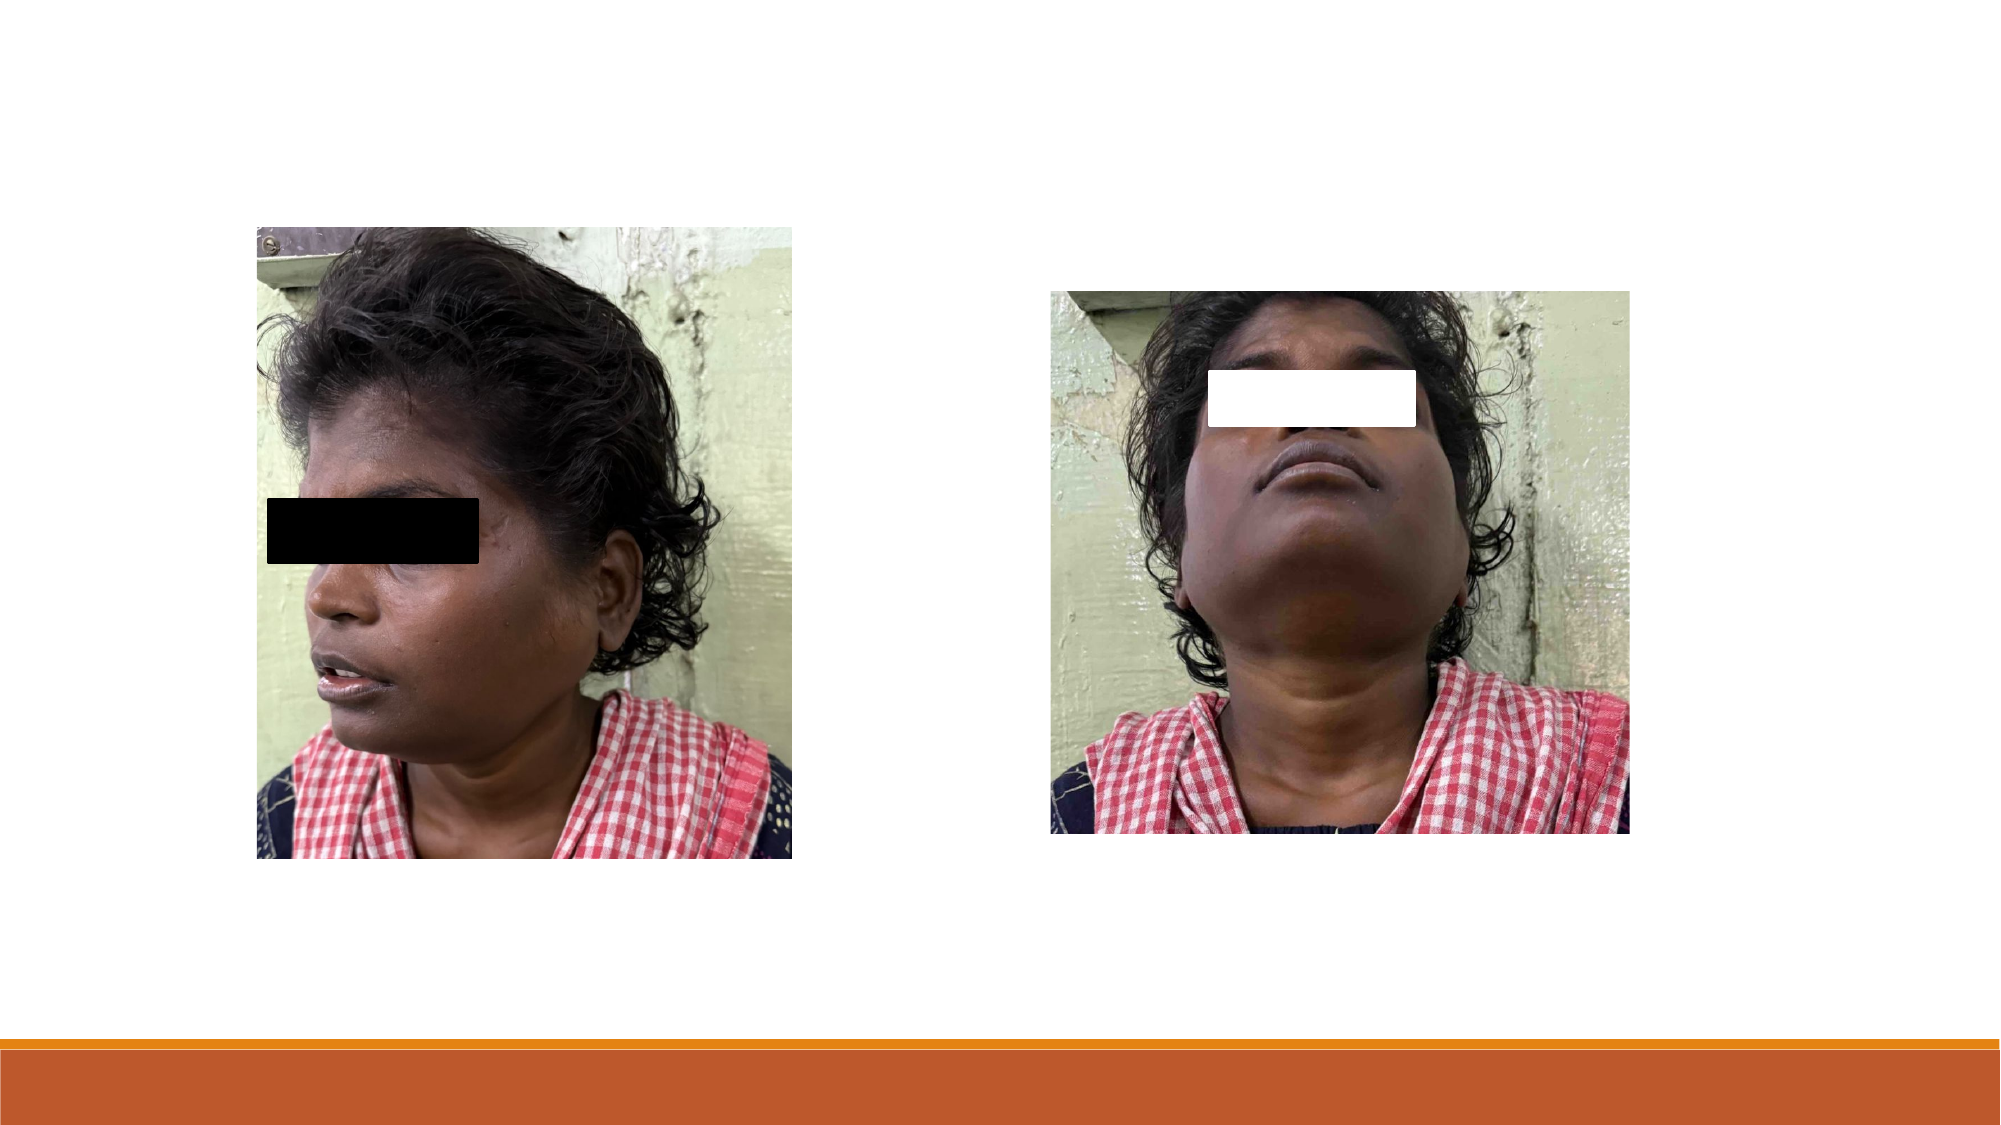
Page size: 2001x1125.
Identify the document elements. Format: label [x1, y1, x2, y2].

picture [256, 227, 793, 859]
picture [1050, 290, 1631, 835]
